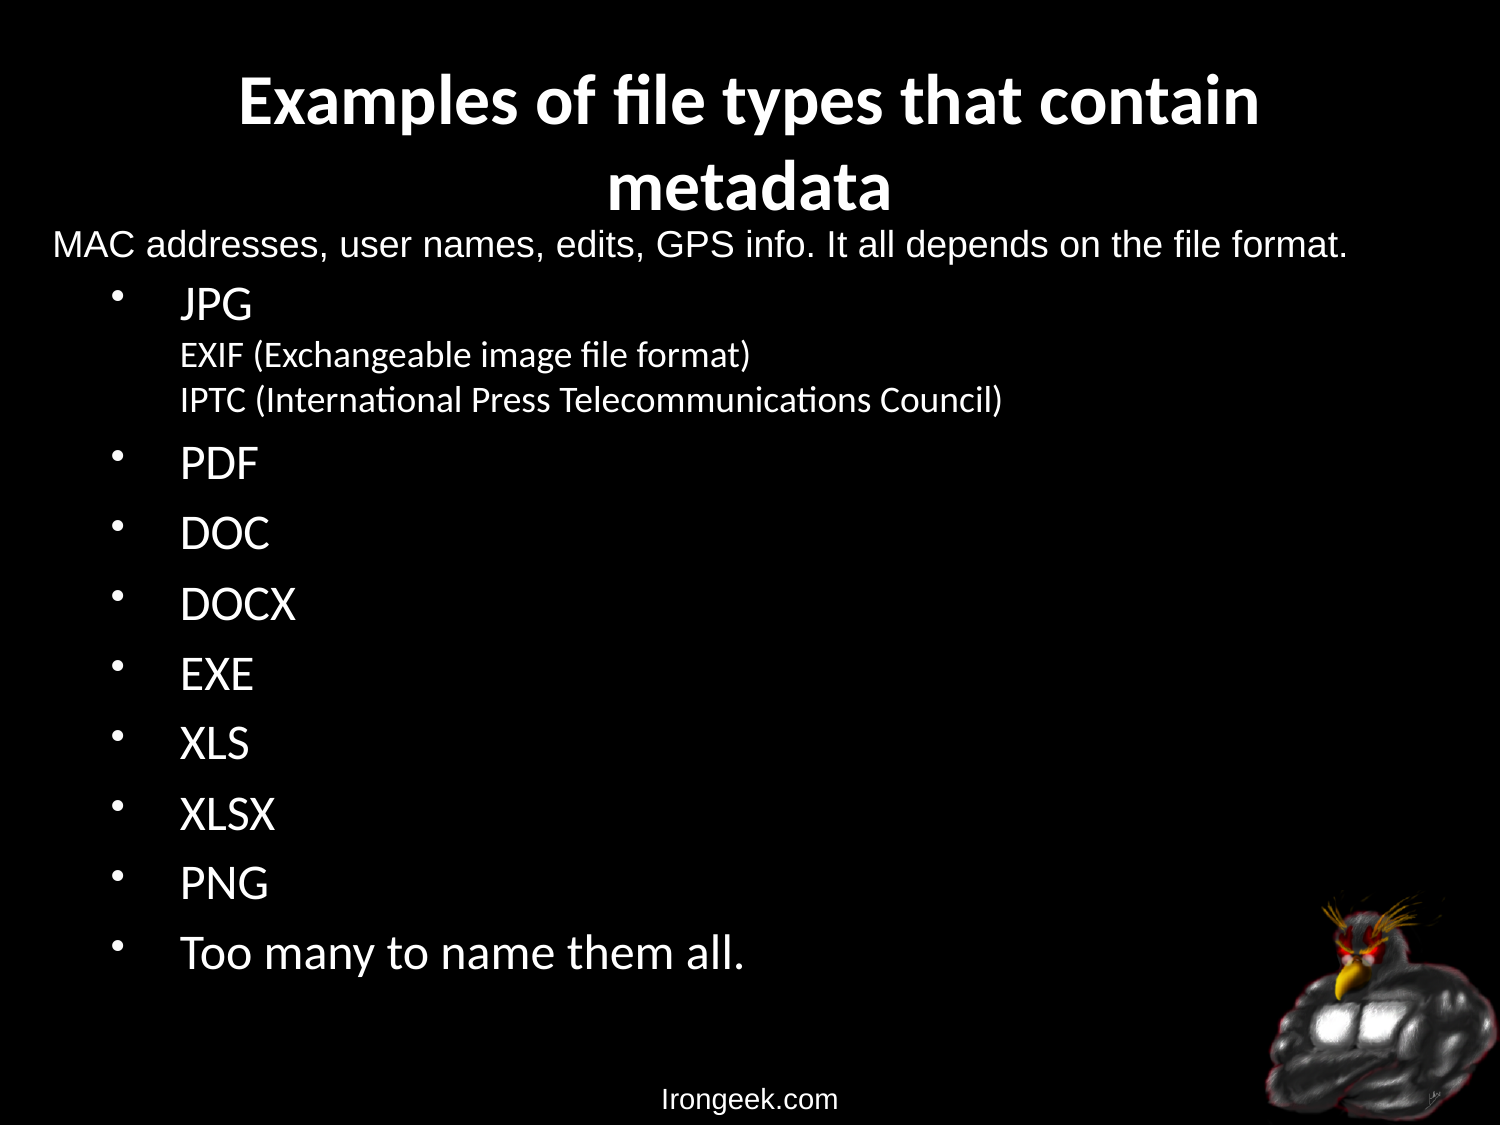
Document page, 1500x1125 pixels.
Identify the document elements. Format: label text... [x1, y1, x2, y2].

text_box MAC addresses, user names, edits, GPS info. It all depends on the file format. [37, 212, 1438, 273]
picture [1259, 890, 1500, 1125]
title Examples of file types that contain metadata [75, 45, 1425, 212]
list JPG EXIF (Exchangeable image file format) IPTC (International Press Telecommunications Council) PDF DOC DOCX EXE XLS XLSX PNG Too many to name them all. [74, 273, 1426, 1036]
